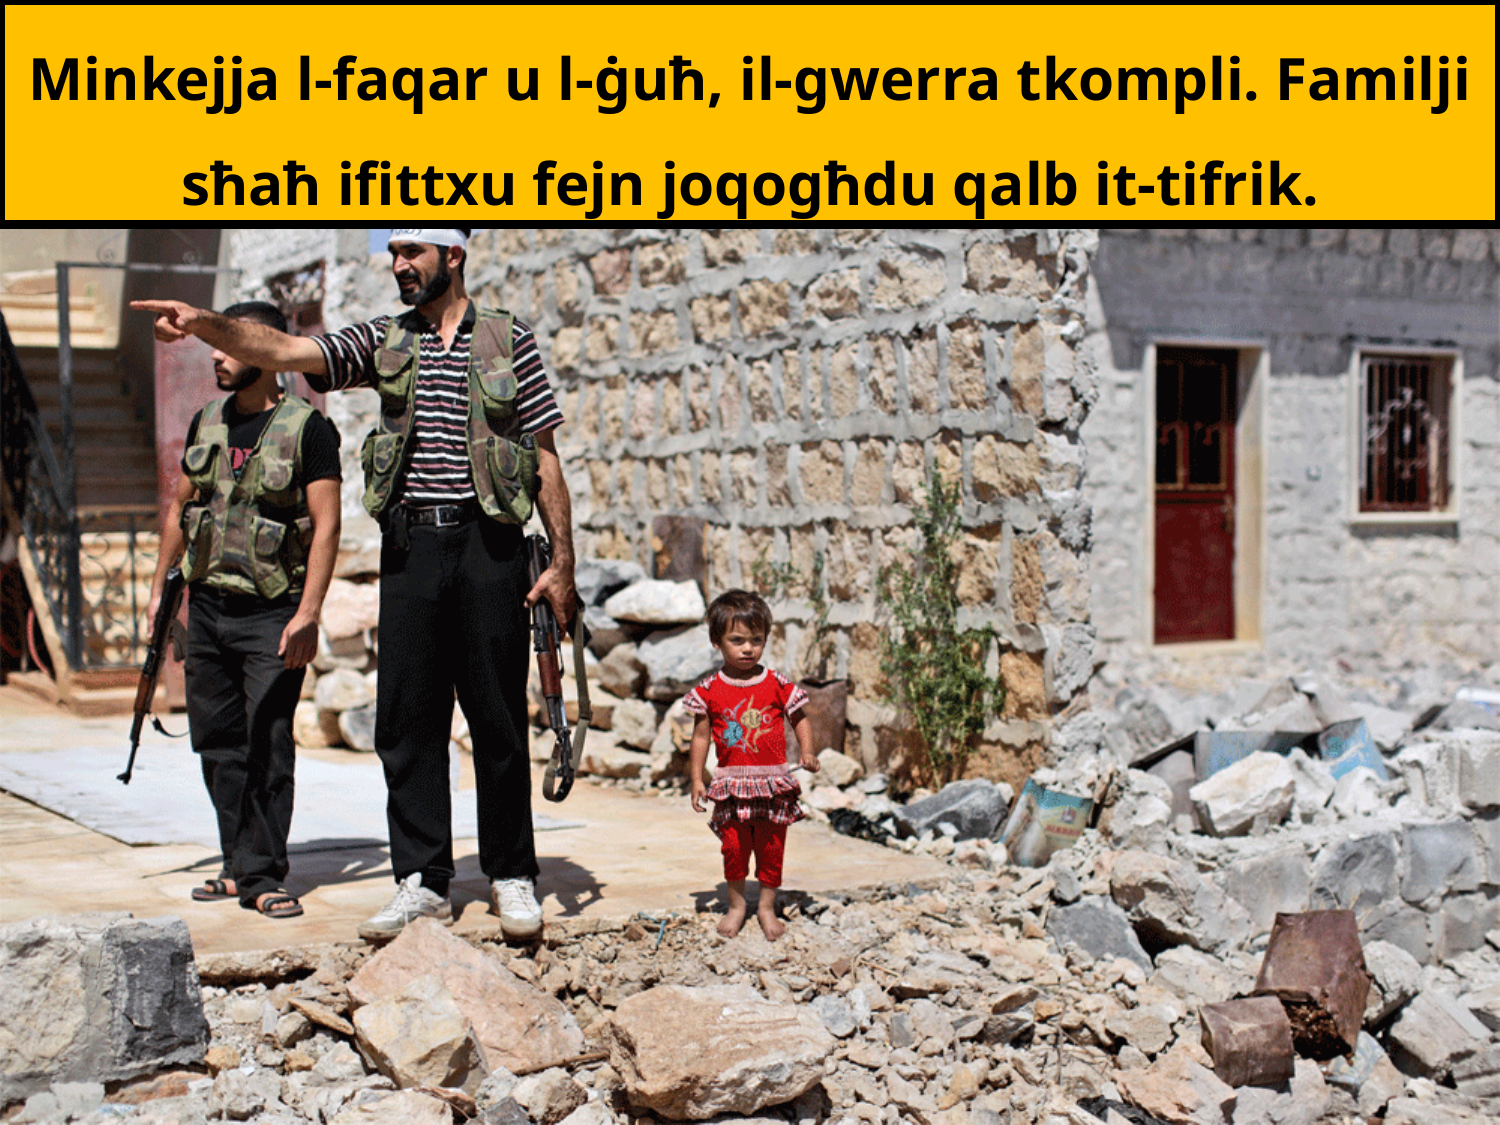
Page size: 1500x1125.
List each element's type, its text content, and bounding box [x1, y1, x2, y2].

picture [0, 126, 1500, 1125]
text_box Minkejja l-faqar u l-ġuħ, il-gwerra tkompli. Familji sħaħ ifittxu fejn joqogħdu qalb it-tifrik. [0, 0, 1500, 126]
